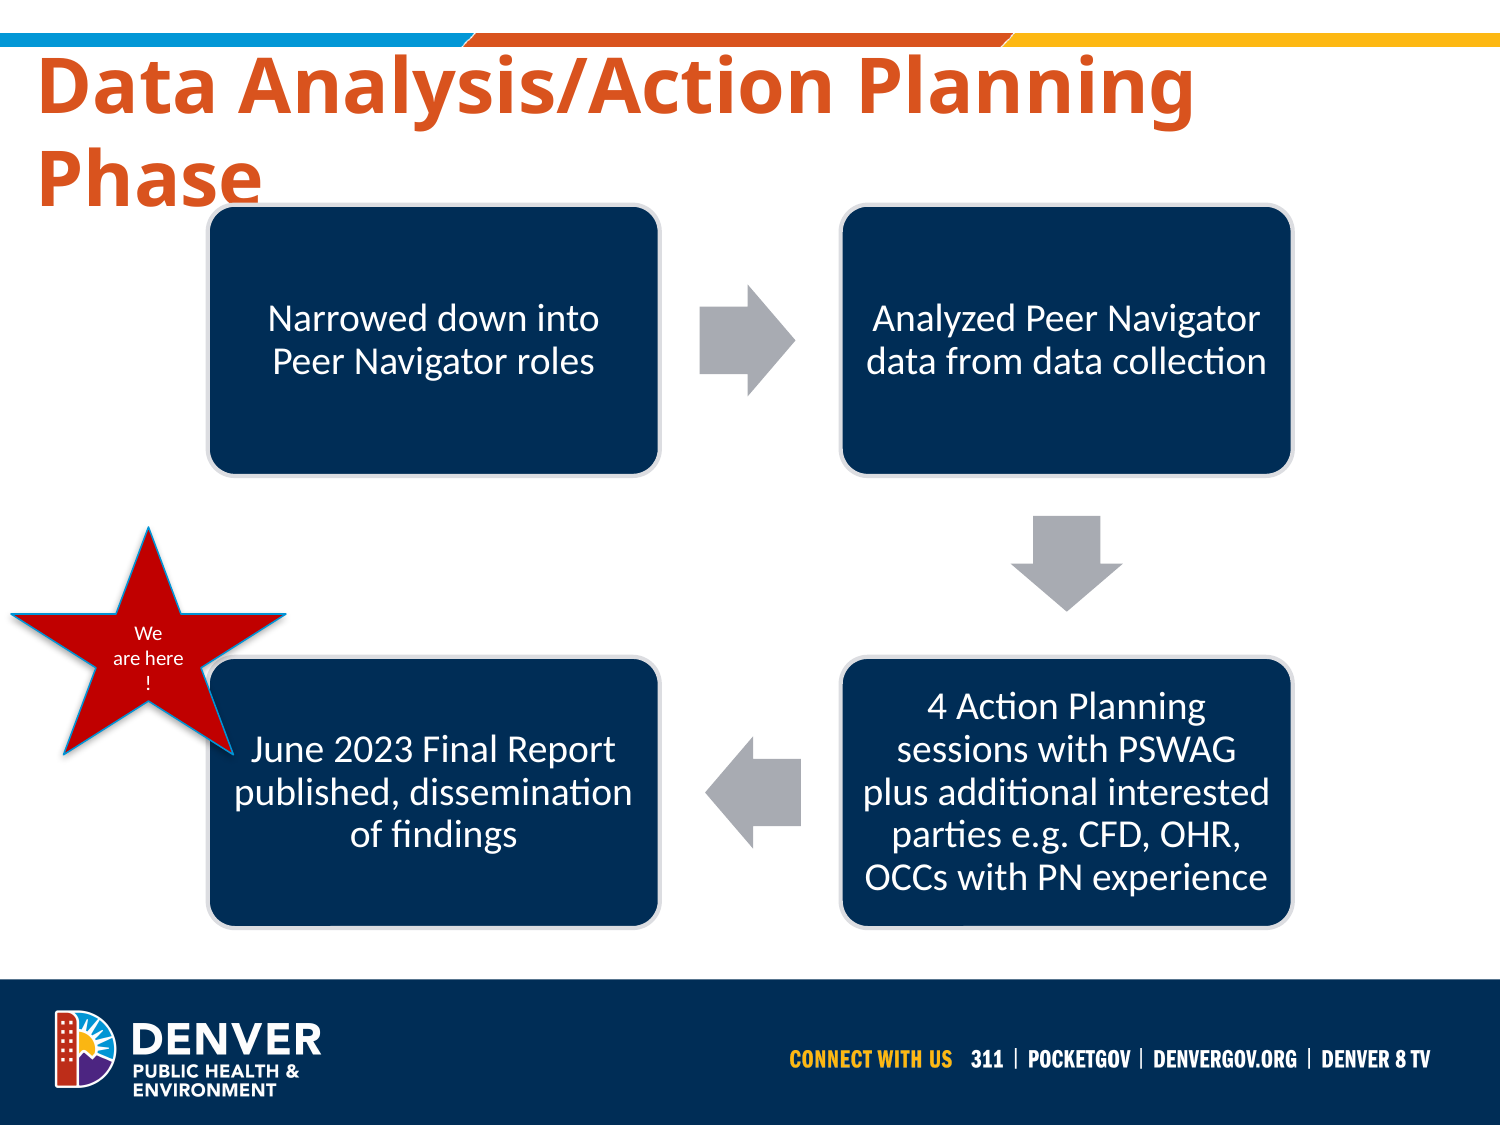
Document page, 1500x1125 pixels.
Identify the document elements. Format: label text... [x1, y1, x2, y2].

text_box We are here! [10, 527, 202, 755]
picture [1449, 33, 1500, 47]
picture [780, 1040, 1442, 1077]
picture [16, 955, 360, 1125]
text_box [207, 204, 1293, 929]
title Data Analysis/Action Planning Phase [20, 23, 1449, 235]
